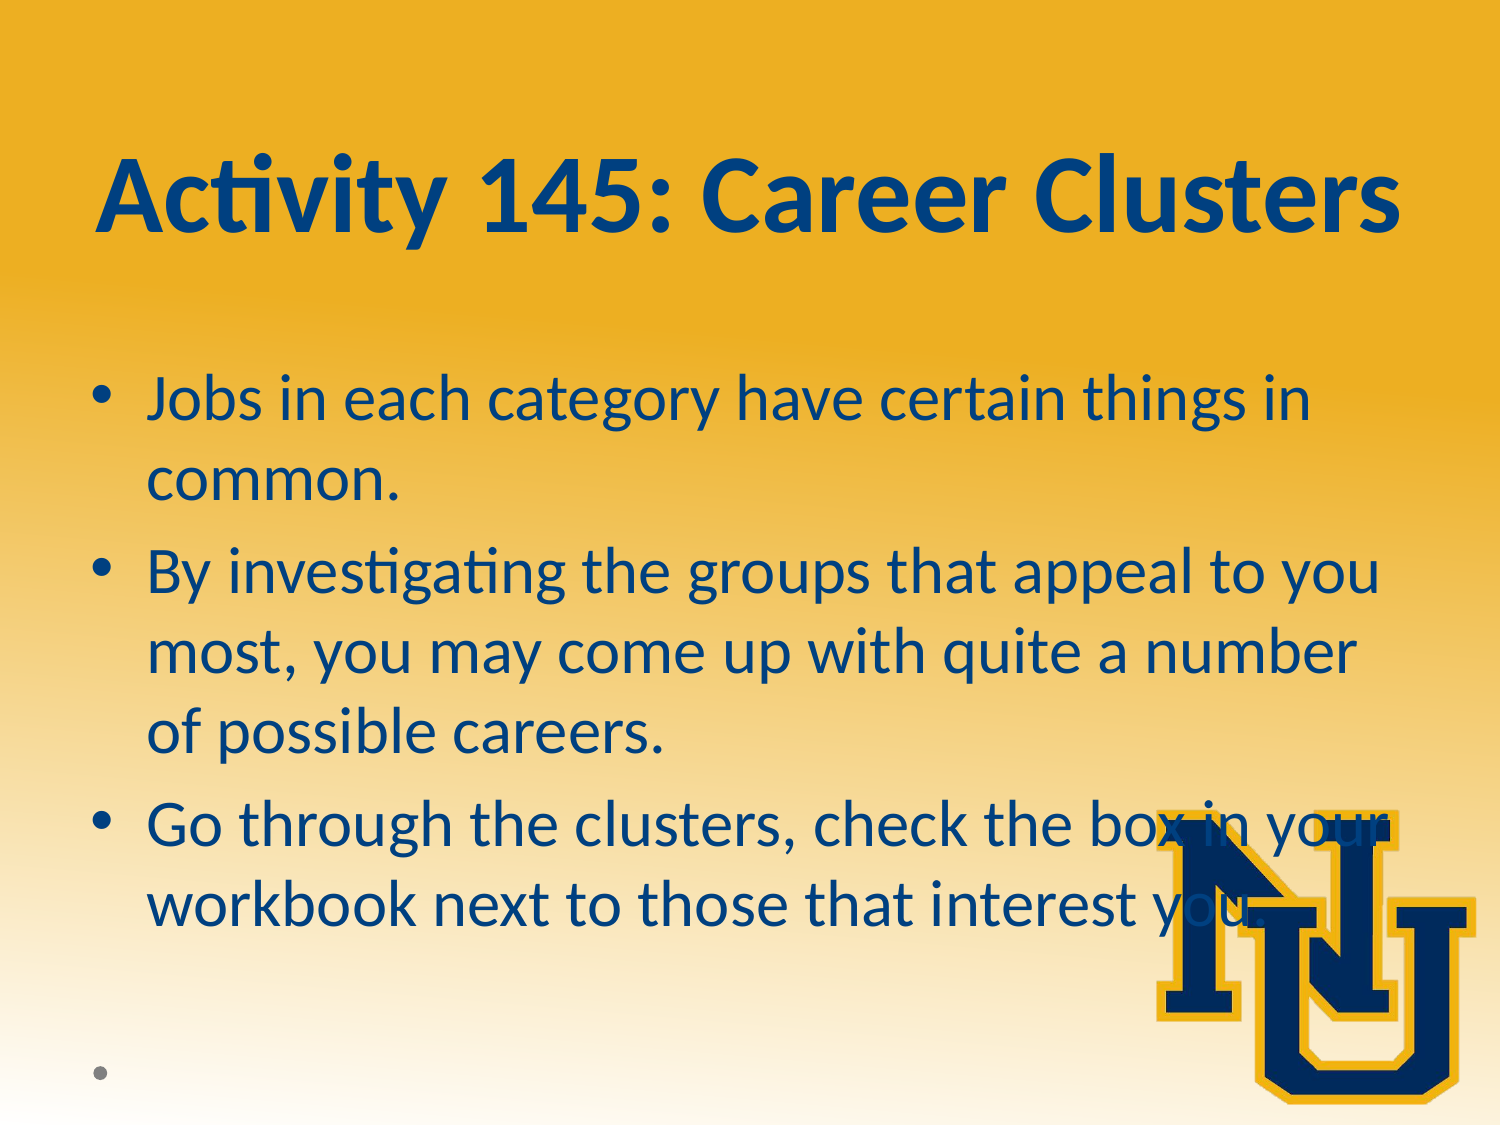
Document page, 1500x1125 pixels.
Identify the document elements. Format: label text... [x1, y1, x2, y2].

list Jobs in each category have certain things in common. By investigating the groups that appeal to you most, you may come up with quite a number of possible careers. Go through the clusters, check the box in your workbook next to those that interest you. [75, 262, 1425, 1005]
picture [1149, 805, 1481, 1108]
title Activity 145: Career Clusters [75, 0, 1425, 262]
